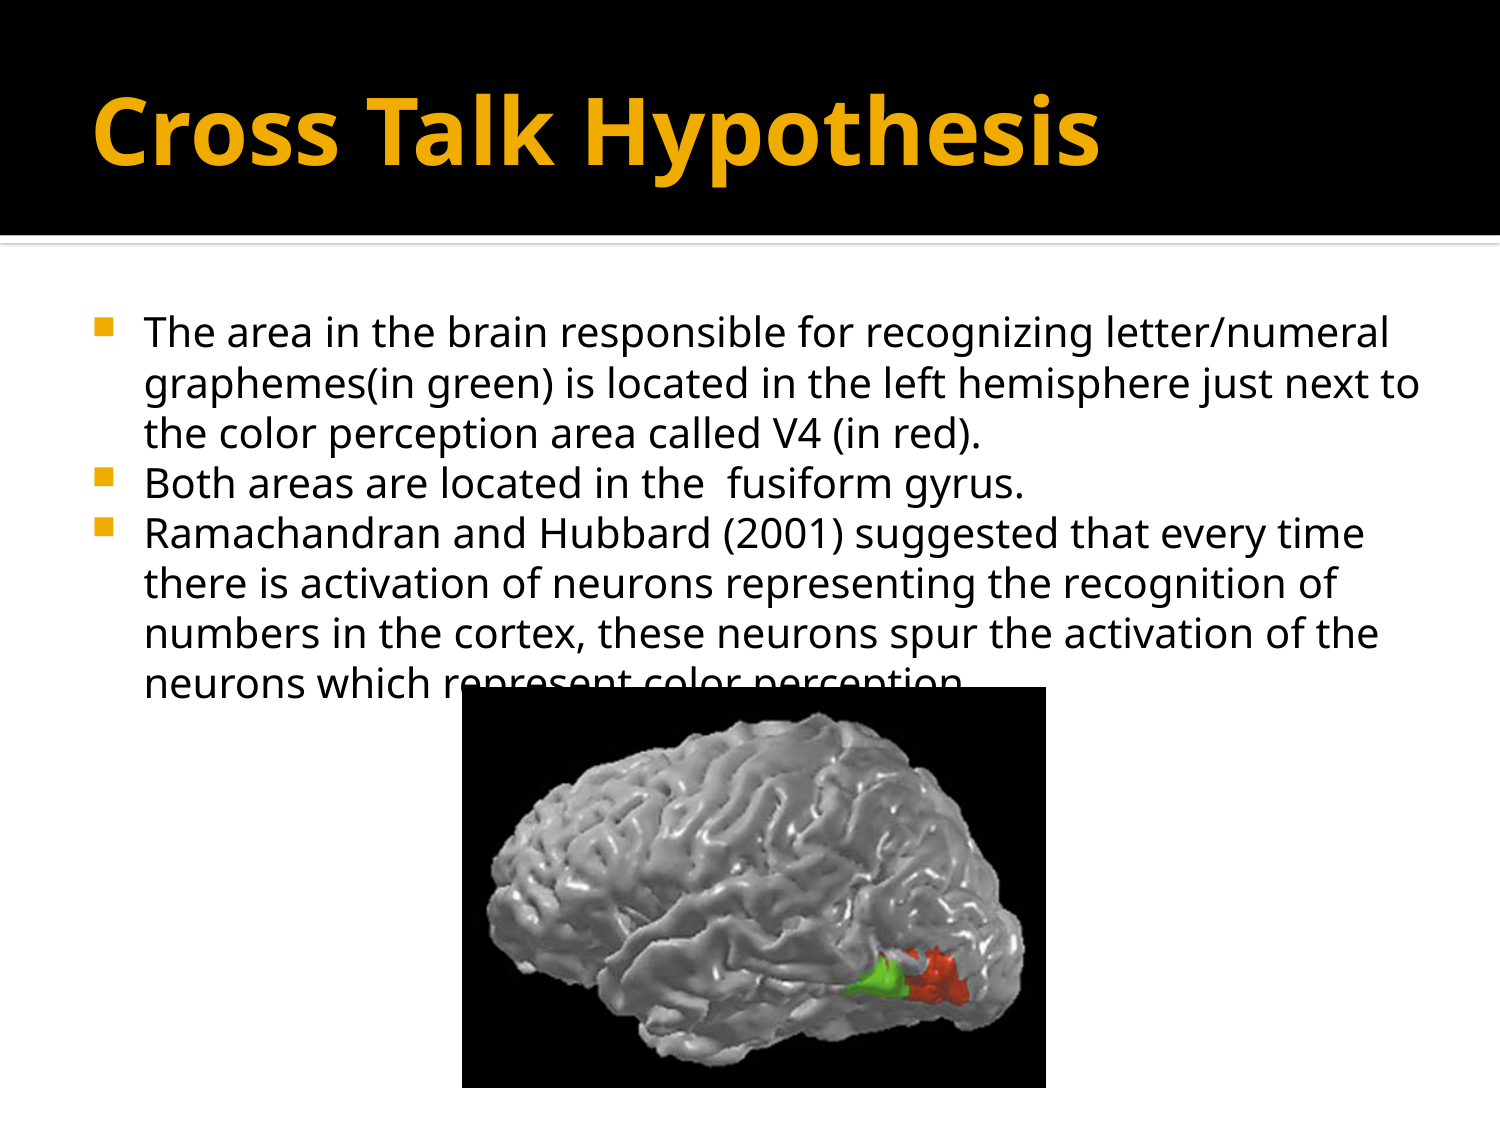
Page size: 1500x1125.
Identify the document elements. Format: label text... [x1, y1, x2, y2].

title Cross Talk Hypothesis [75, 25, 1425, 231]
list The area in the brain responsible for recognizing letter/numeral graphemes(in green) is located in the left hemisphere just next to the color perception area called V4 (in red). Both areas are located in the fusiform gyrus. Ramachandran and Hubbard (2001) suggested that every time there is activation of neurons representing the recognition of numbers in the cortex, these neurons spur the activation of the neurons which represent color perception. [62, 291, 1488, 1050]
picture [462, 687, 1046, 1088]
